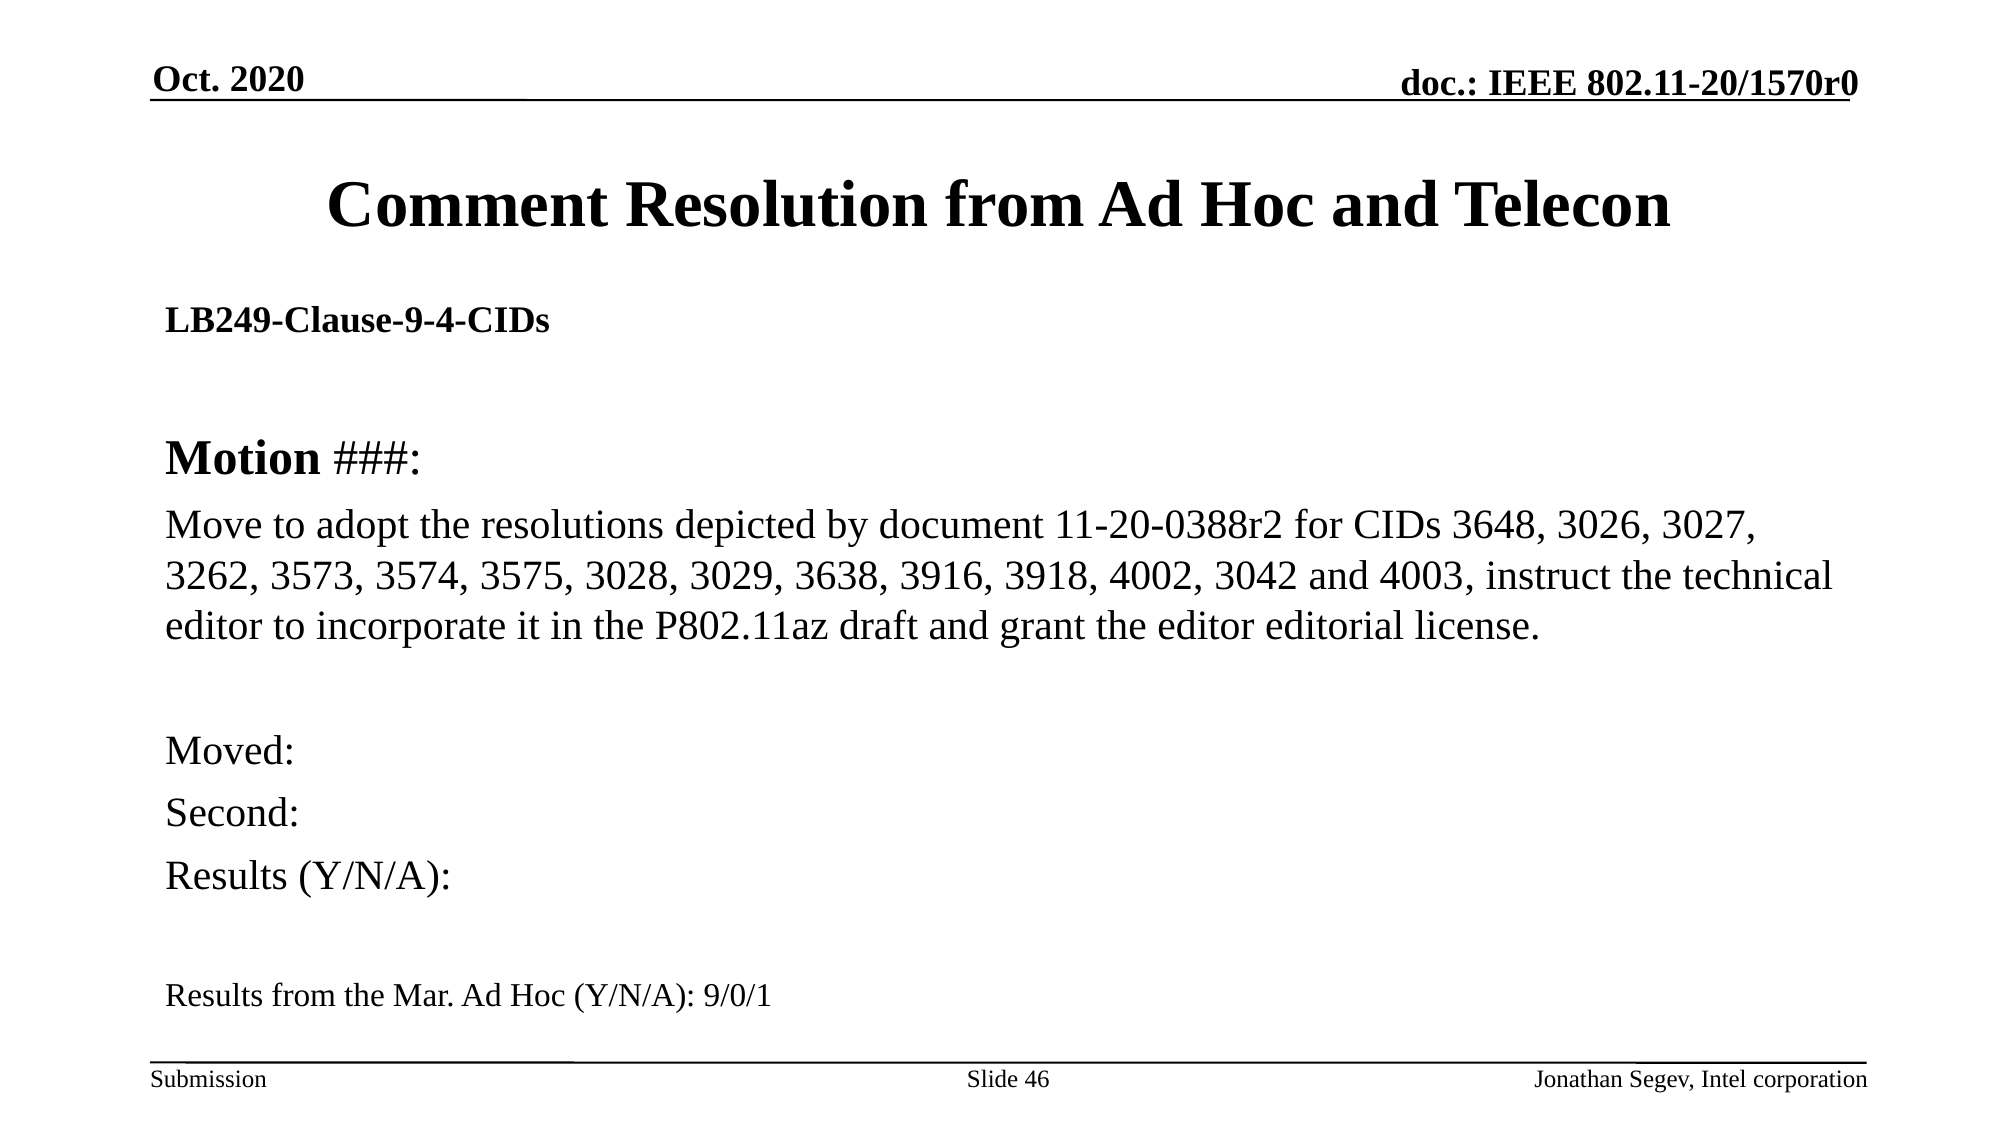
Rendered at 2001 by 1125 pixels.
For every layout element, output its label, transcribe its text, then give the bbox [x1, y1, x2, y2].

title Comment Resolution from Ad Hoc and Telecon [149, 112, 1850, 286]
slide_number Slide 46 [950, 1061, 1067, 1123]
footer Jonathan Segev, Intel corporation [1171, 1061, 1869, 1093]
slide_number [152, 54, 563, 100]
list LB249-Clause-9-4-CIDs Motion ###: Move to adopt the resolutions depicted by document 11-20-0388r2 for CIDs 3648, 3026, 3027, 3262, 3573, 3574, 3575, 3028, 3029, 3638, 3916, 3918, 4002, 3042 and 4003, instruct the technical editor to incorporate it in the P802.11az draft and grant the editor editorial license. Moved: Second: Results (Y/N/A): Results from the Mar. Ad Hoc (Y/N/A): 9/0/1 [149, 286, 1850, 1000]
